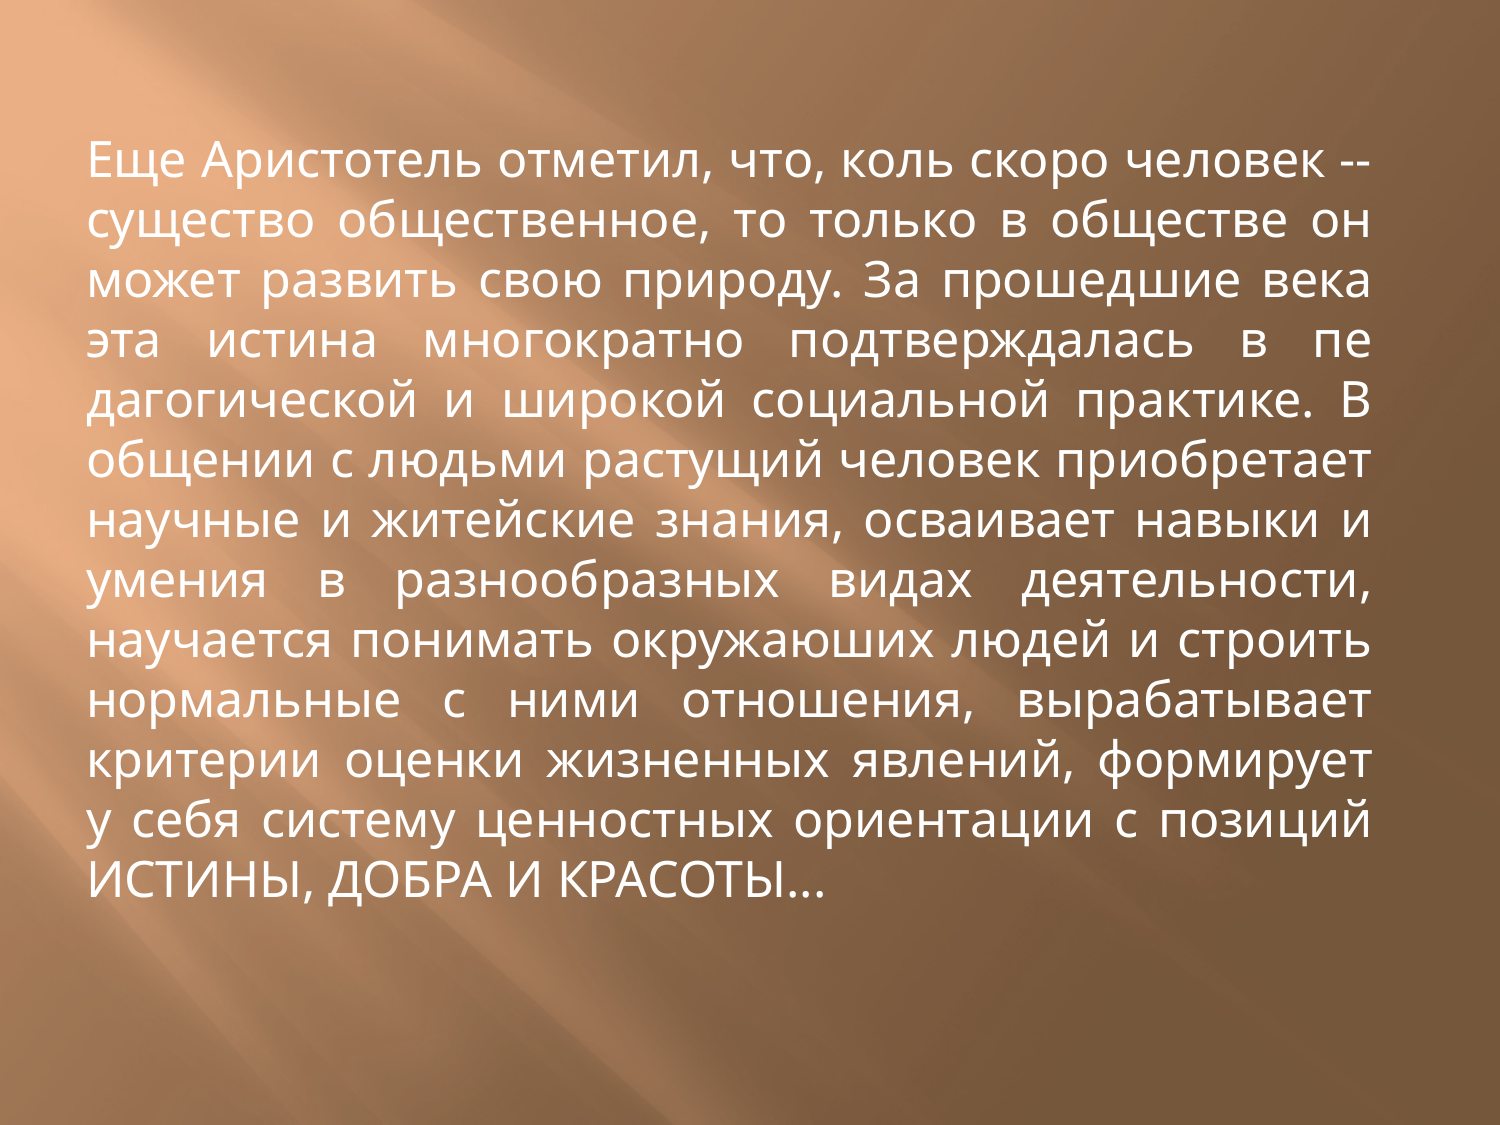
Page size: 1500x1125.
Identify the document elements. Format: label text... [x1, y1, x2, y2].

list Еще Аристотель отметил, что, коль скоро человек -- существо общест­венное, то только в обществе он мо­жет развить свою природу. За прошед­шие века эта истина многократно подтверждалась в пе­дагогической и широкой социальной практике. В общении с людьми растущий человек приобретает научные и жи­тейские знания, осваивает навыки и умения в разнооб­разных видах деятельности, научается понимать окружаюших людей и строить нормальные с ними отношения, вырабатывает критерии оценки жизненных явлений, фор­мирует у себя систему ценностных ориентации с пози­ций ИСТИНЫ, ДОБРА И КРАСОТЫ... [64, 120, 1388, 976]
